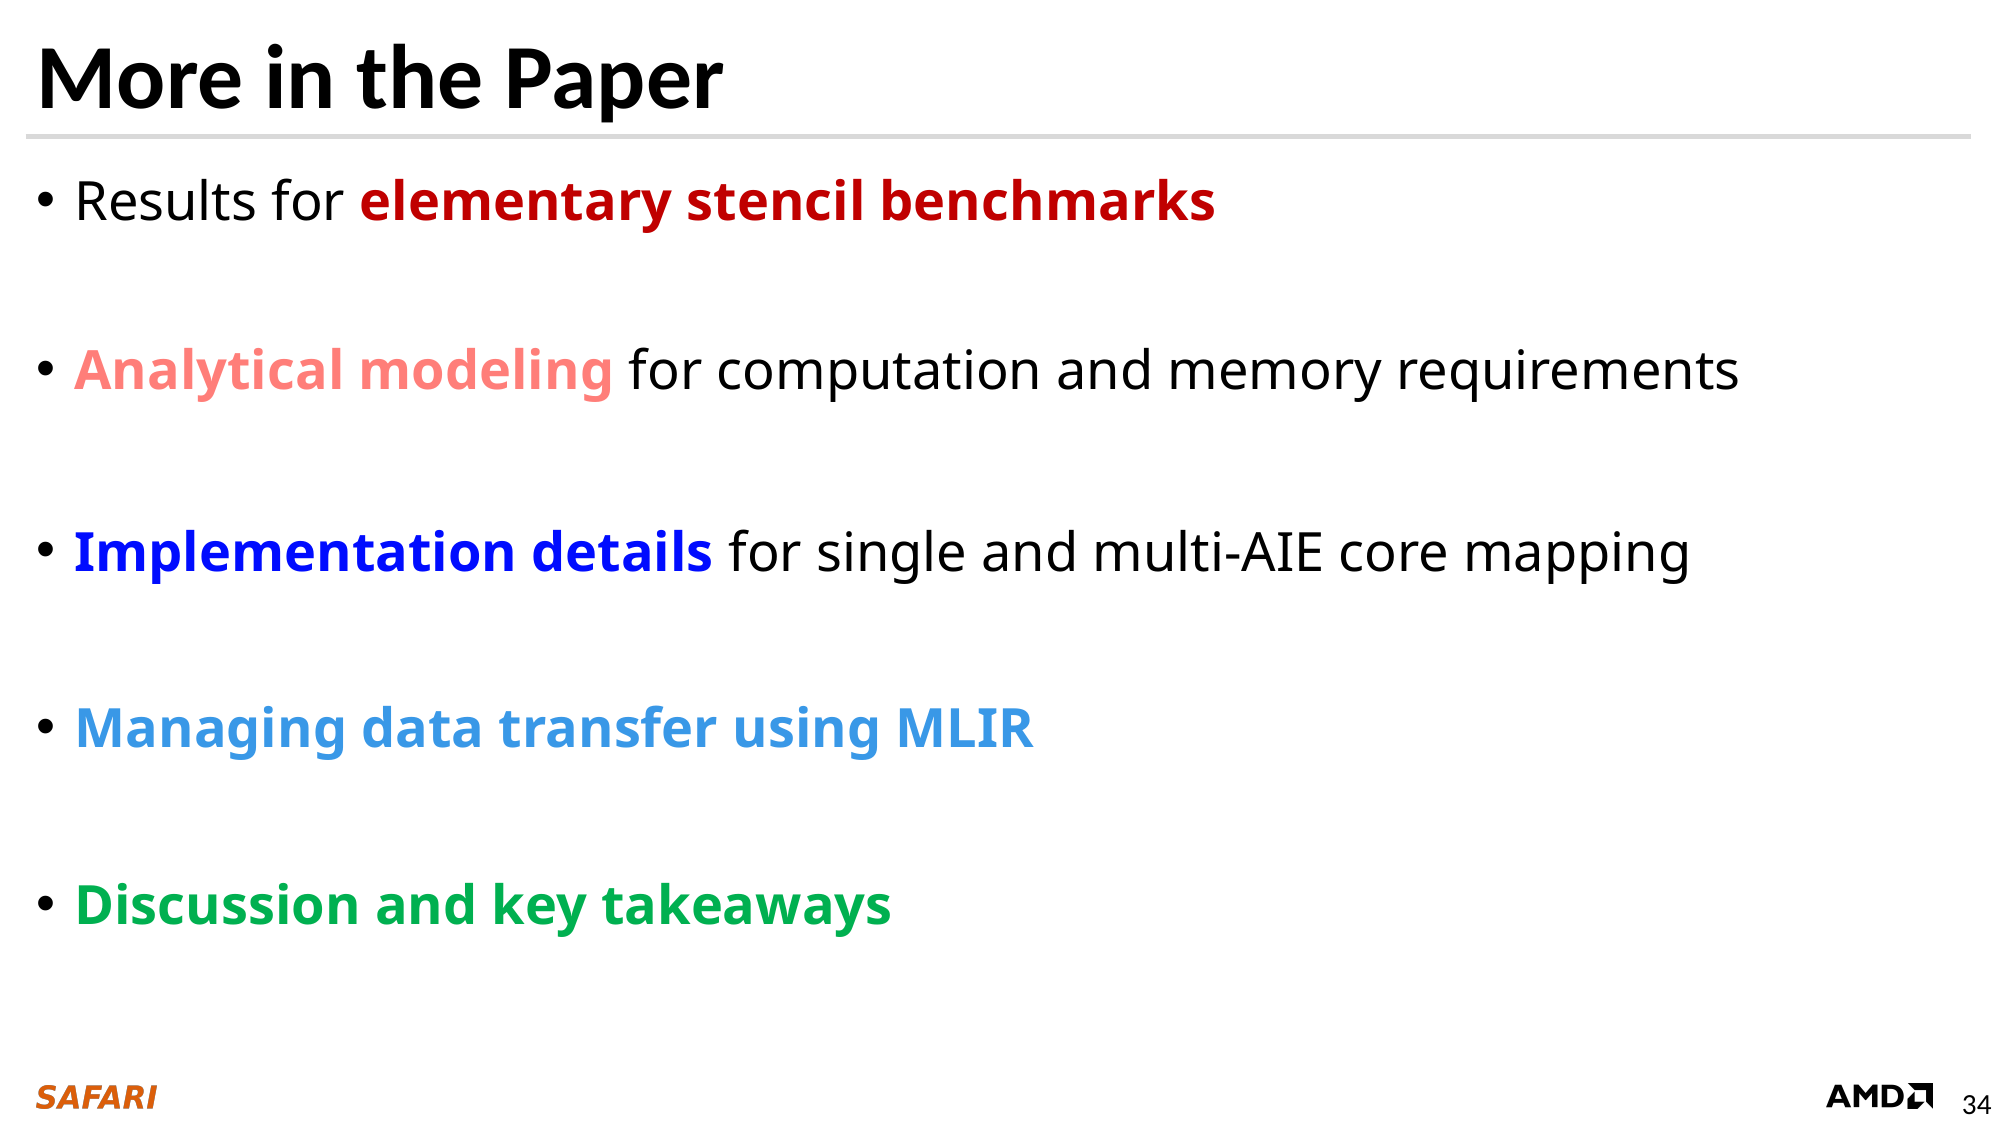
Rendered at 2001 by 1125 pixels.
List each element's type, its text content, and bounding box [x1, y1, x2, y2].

list Results for elementary stencil benchmarks Analytical modeling for computation and memory requirements Implementation details for single and multi-AIE core mapping Managing data transfer using MLIR Discussion and key takeaways [36, 153, 1983, 1043]
picture [1826, 1083, 1933, 1109]
picture [36, 1085, 157, 1109]
title More in the Paper [36, 21, 1983, 122]
